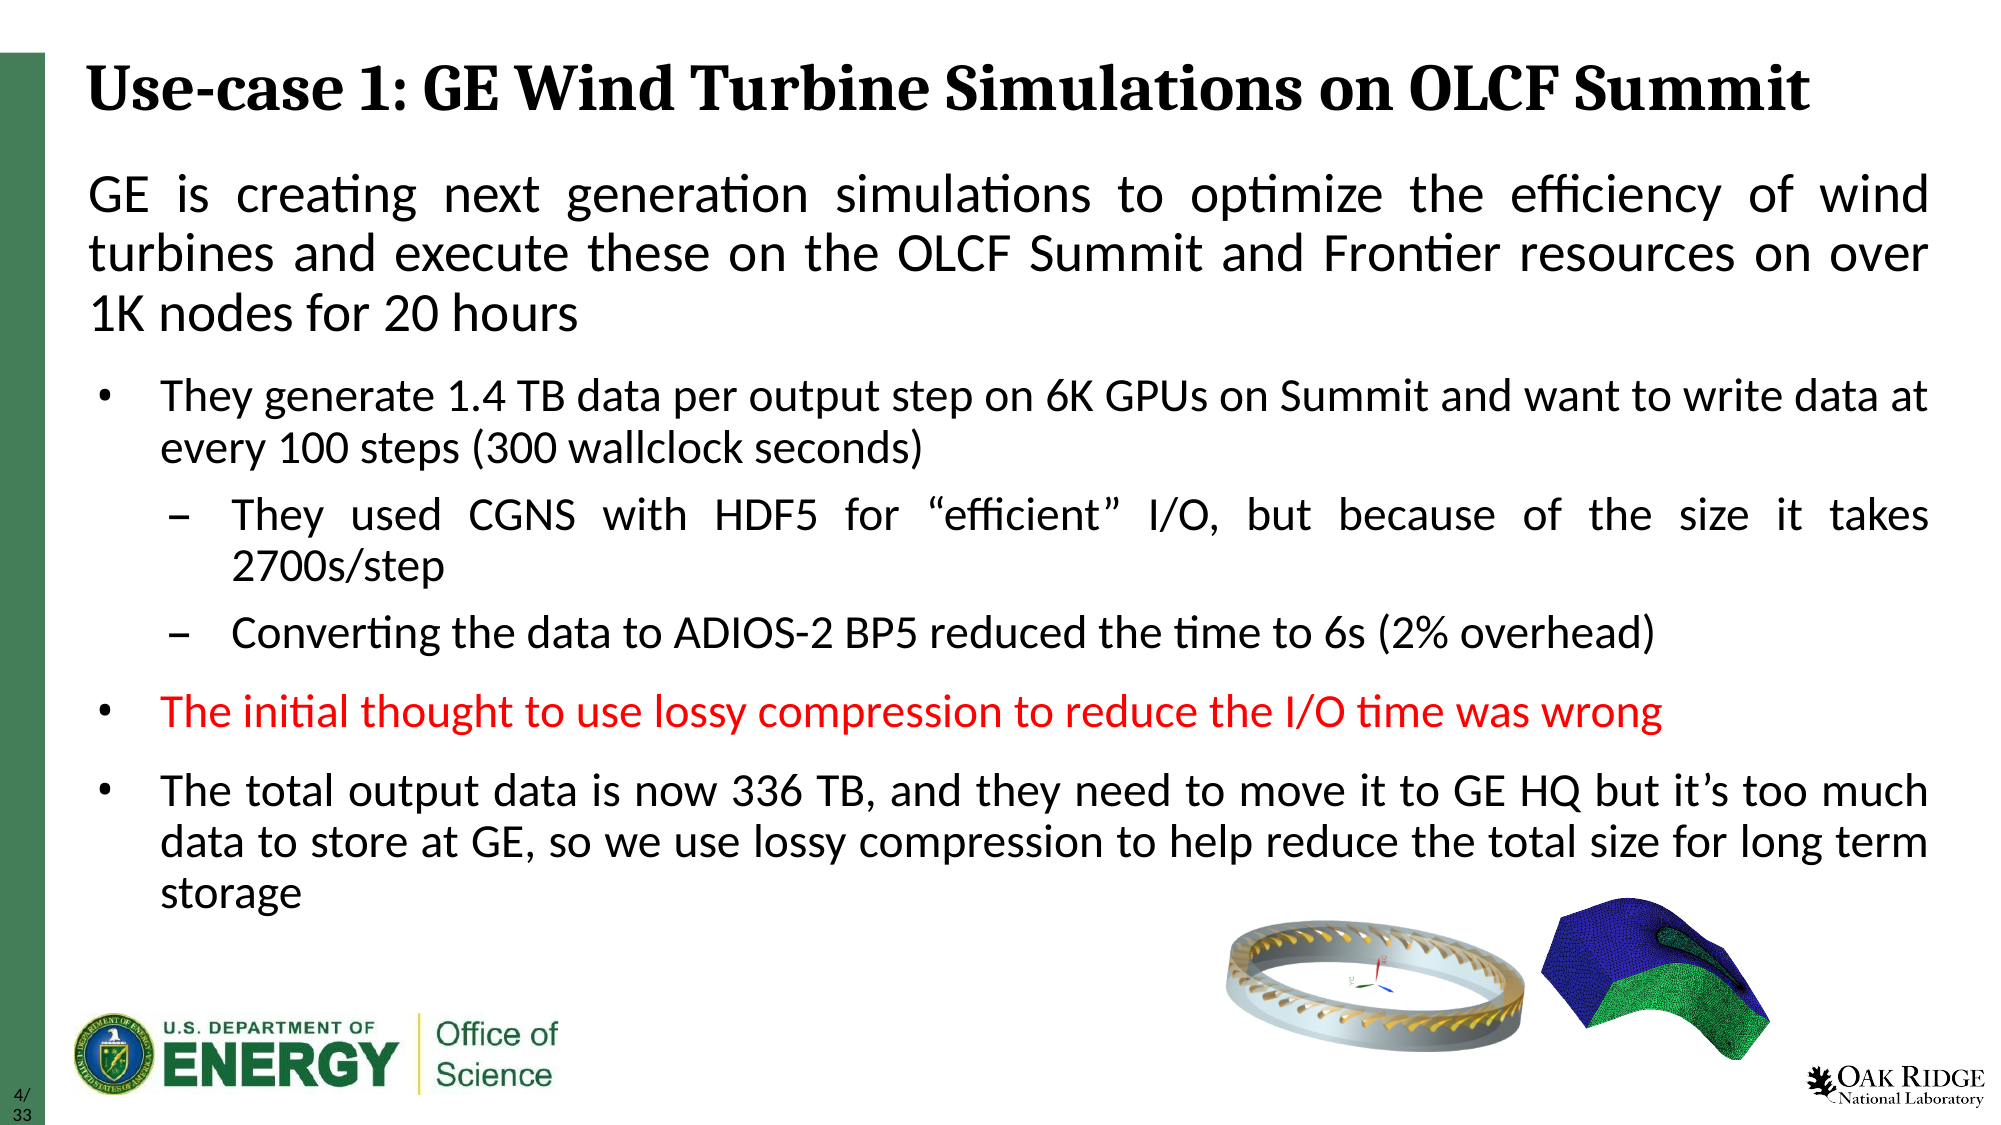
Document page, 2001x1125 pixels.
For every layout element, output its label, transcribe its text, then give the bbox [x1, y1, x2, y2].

picture [73, 1013, 559, 1095]
picture [1806, 1065, 1985, 1108]
title Use-case 1: GE Wind Turbine Simulations on OLCF Summit [70, 45, 1946, 133]
list GE is creating next generation simulations to optimize the efficiency of wind turbines and execute these on the OLCF Summit and Frontier resources on over 1K nodes for 20 hours They generate 1.4 TB data per output step on 6K GPUs on Summit and want to write data at every 100 steps (300 wallclock seconds) They used CGNS with HDF5 for “efficient” I/O, but because of the size it takes 2700s/step Converting the data to ADIOS-2 BP5 reduced the time to 6s (2% overhead) The initial thought to use lossy compression to reduce the I/O time was wrong The total output data is now 336 TB, and they need to move it to GE HQ but it’s too much data to store at GE, so we use lossy compression to help reduce the total size for long term storage [74, 156, 1948, 934]
picture [1218, 818, 1777, 1125]
